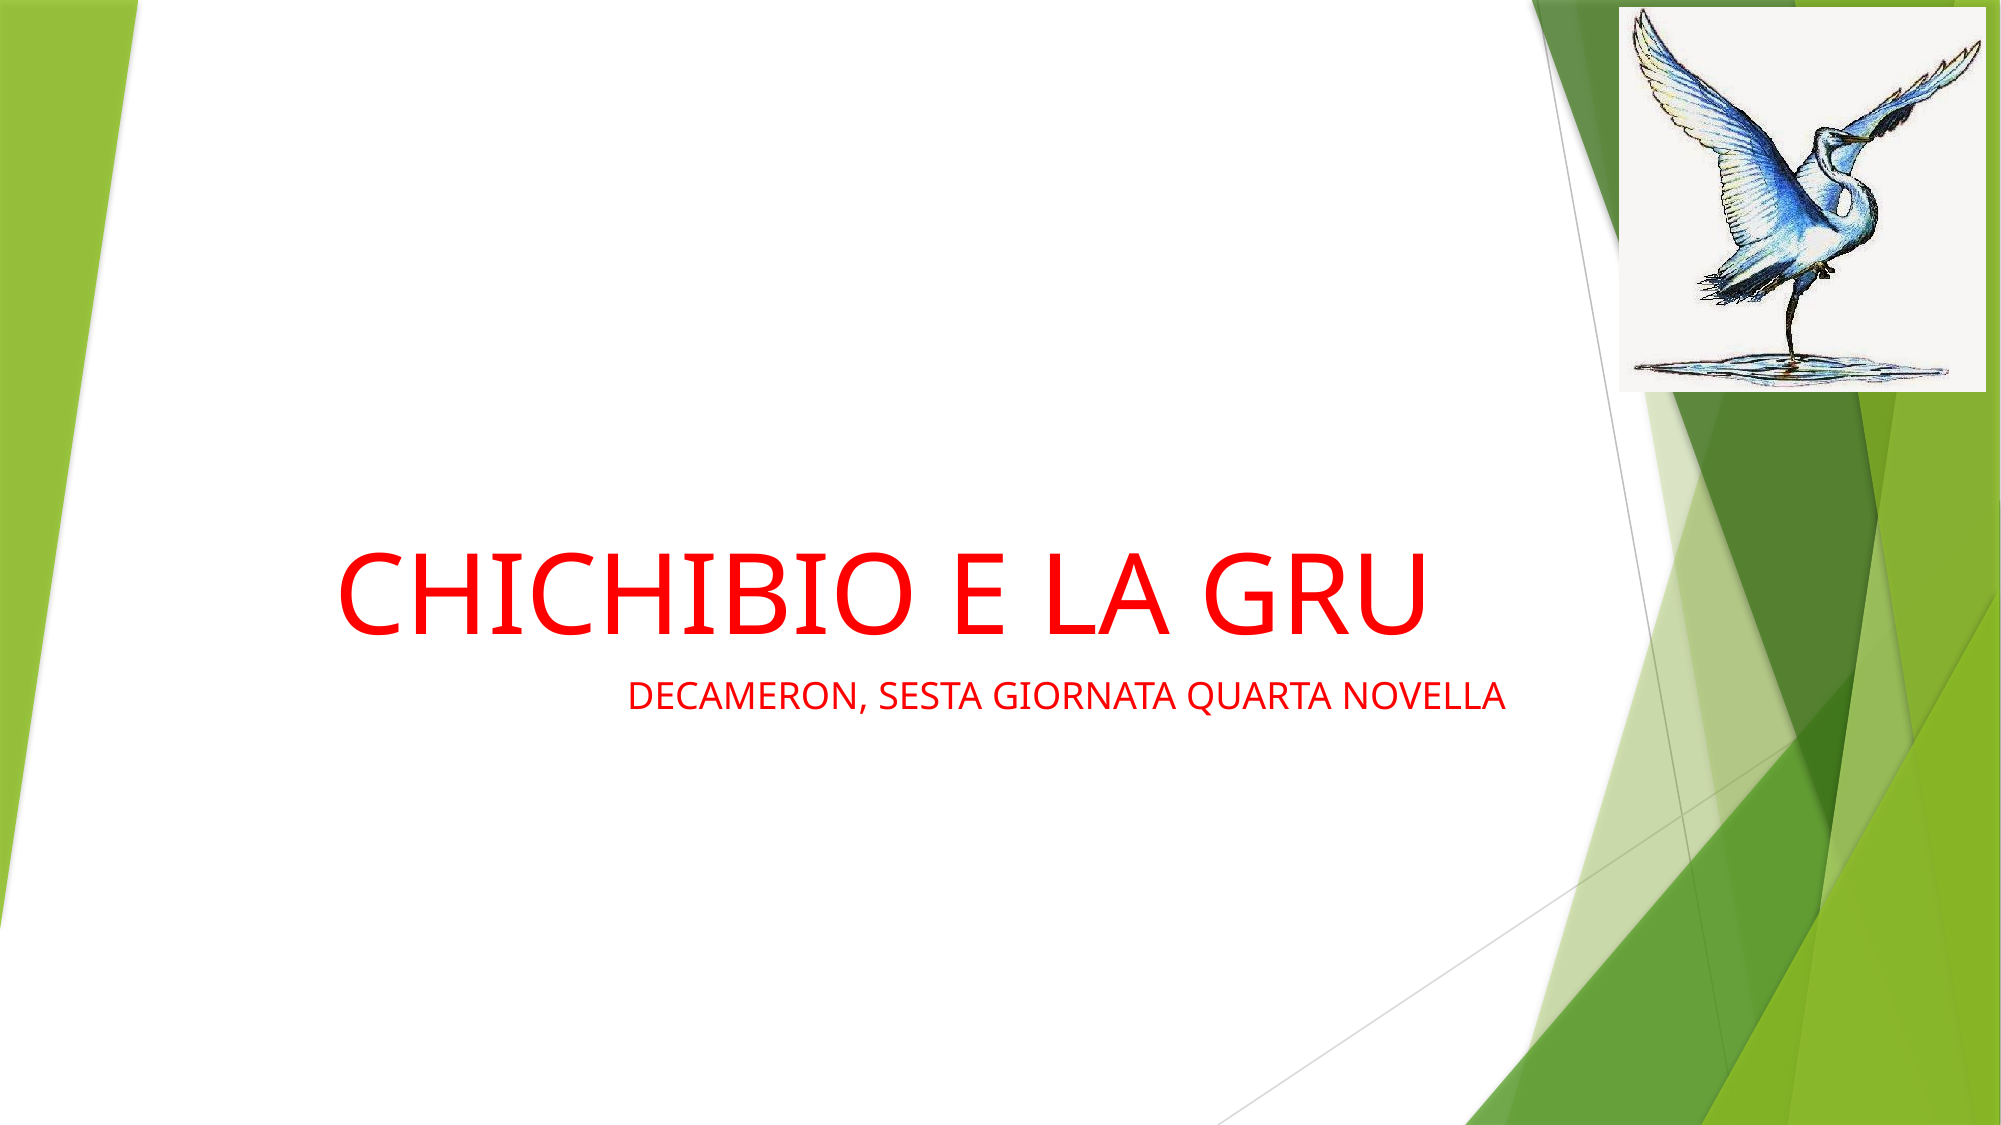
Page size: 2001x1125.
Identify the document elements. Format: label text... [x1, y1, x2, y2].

subtitle DECAMERON, SESTA GIORNATA QUARTA NOVELLA [247, 664, 1522, 845]
picture [1618, 6, 1986, 392]
title CHICHIBIO E LA GRU [247, 394, 1522, 664]
